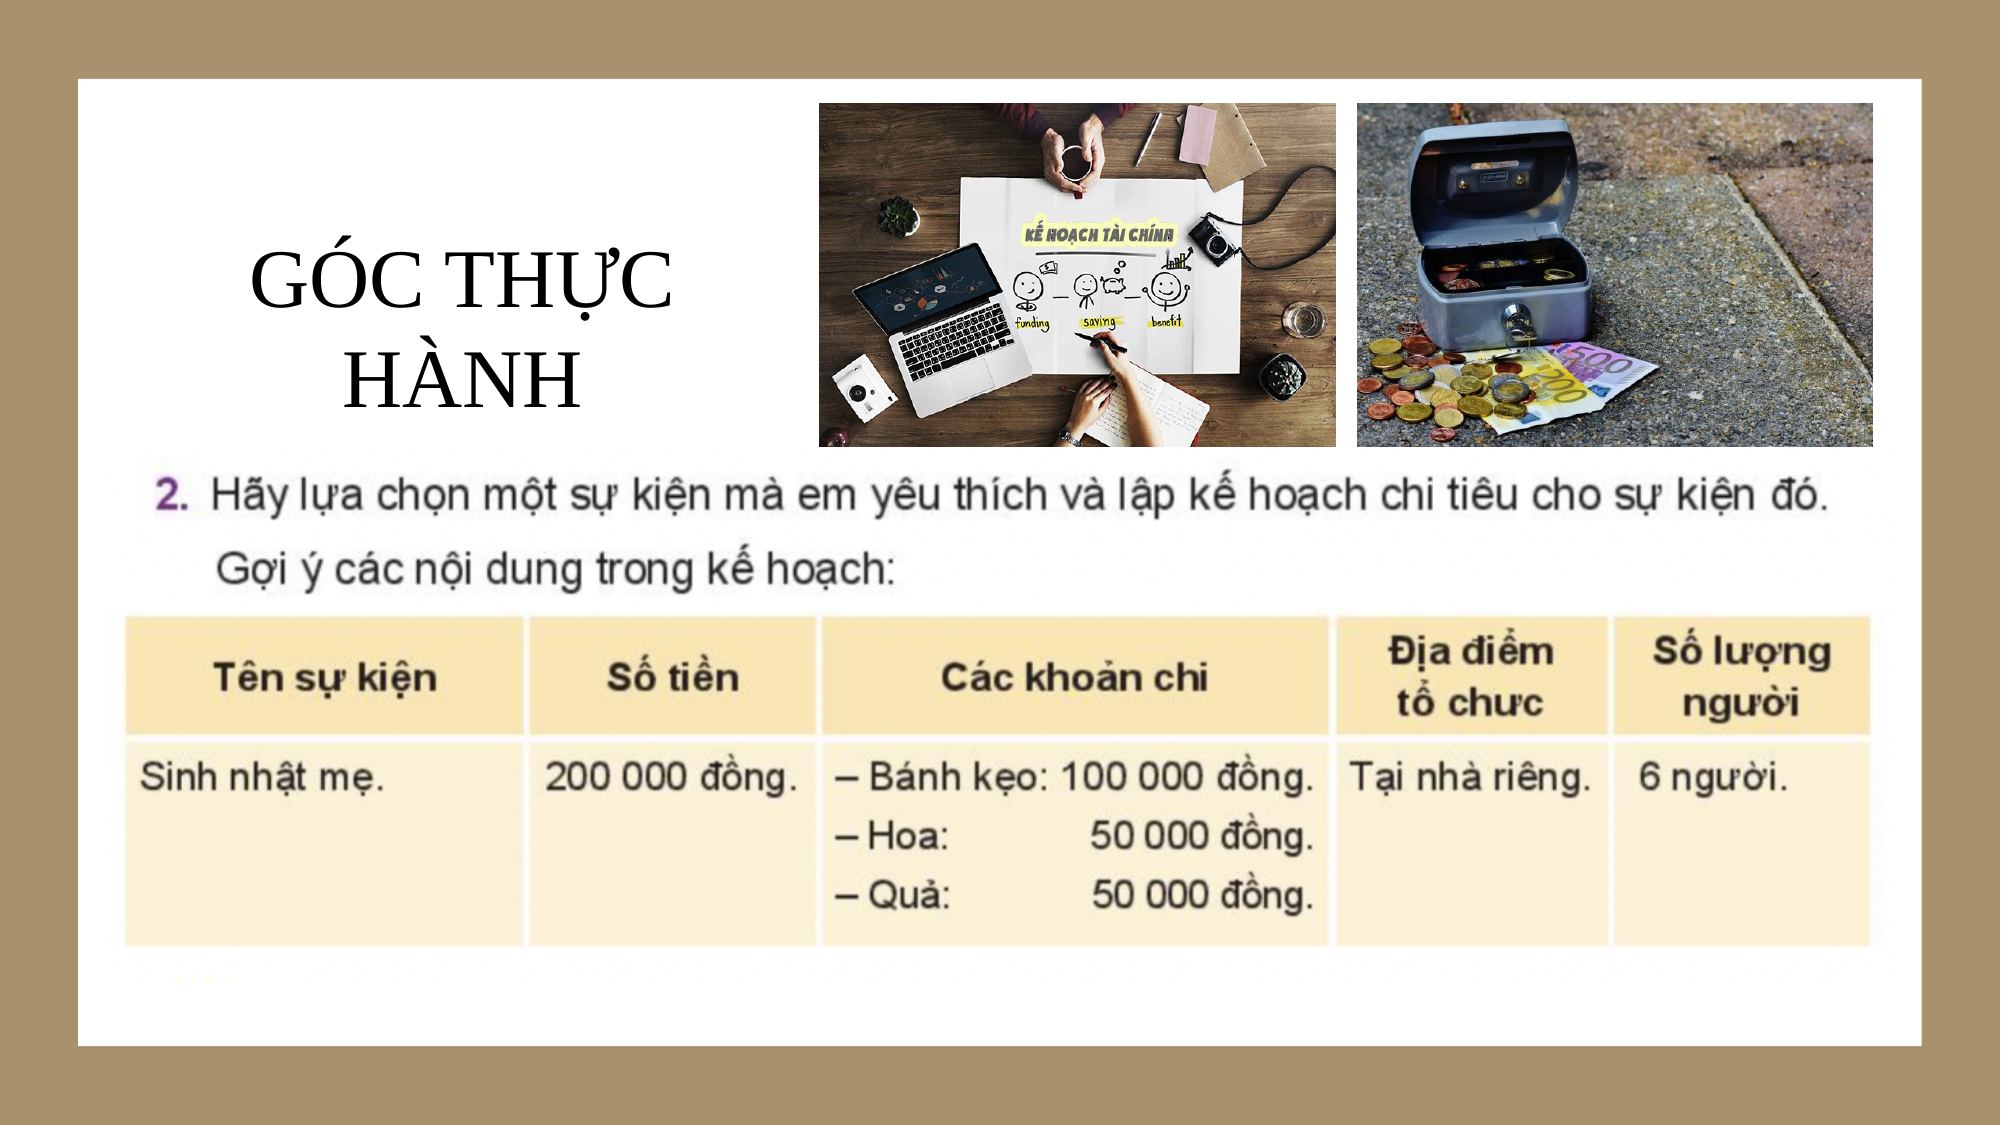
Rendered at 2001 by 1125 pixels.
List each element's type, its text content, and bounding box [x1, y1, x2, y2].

text_box [77, 78, 1923, 1047]
text_box [0, 0, 2000, 1125]
text_box GÓC THỰC HÀNH [137, 216, 789, 432]
picture [105, 103, 1895, 984]
